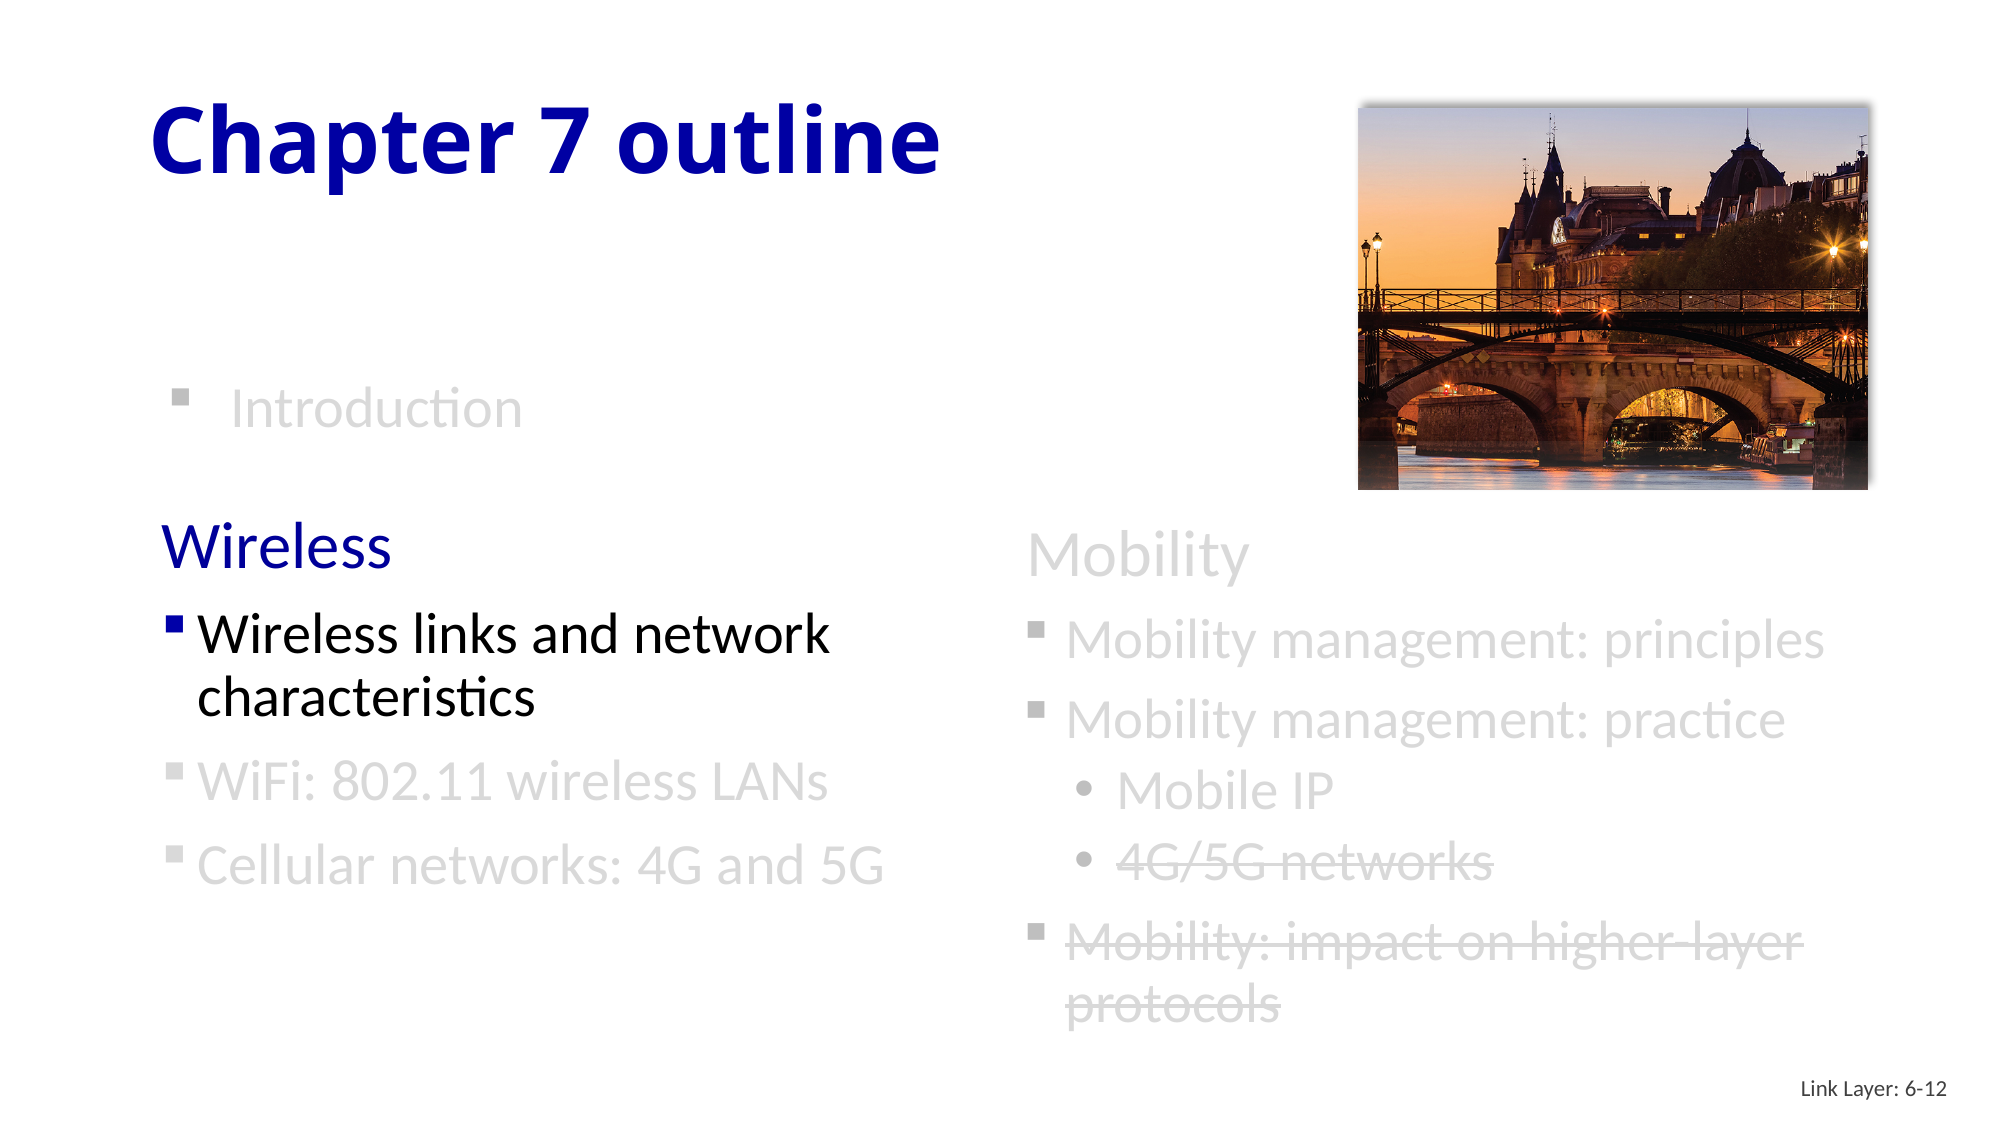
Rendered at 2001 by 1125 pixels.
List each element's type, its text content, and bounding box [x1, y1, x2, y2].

text_box Introduction [150, 369, 1065, 521]
picture [1358, 108, 1868, 490]
text_box Mobility Mobility management: principles Mobility management: practice Mobile IP 4G/5G networks Mobility: impact on higher-layer protocols [991, 511, 1927, 1046]
text_box Wireless Wireless links and network characteristics WiFi: 802.11 wireless LANs Cellular networks: 4G and 5G [124, 503, 917, 1071]
title Chapter 7 outline [133, 70, 1859, 218]
slide_number Link Layer: 6-12 [1512, 1056, 1963, 1117]
